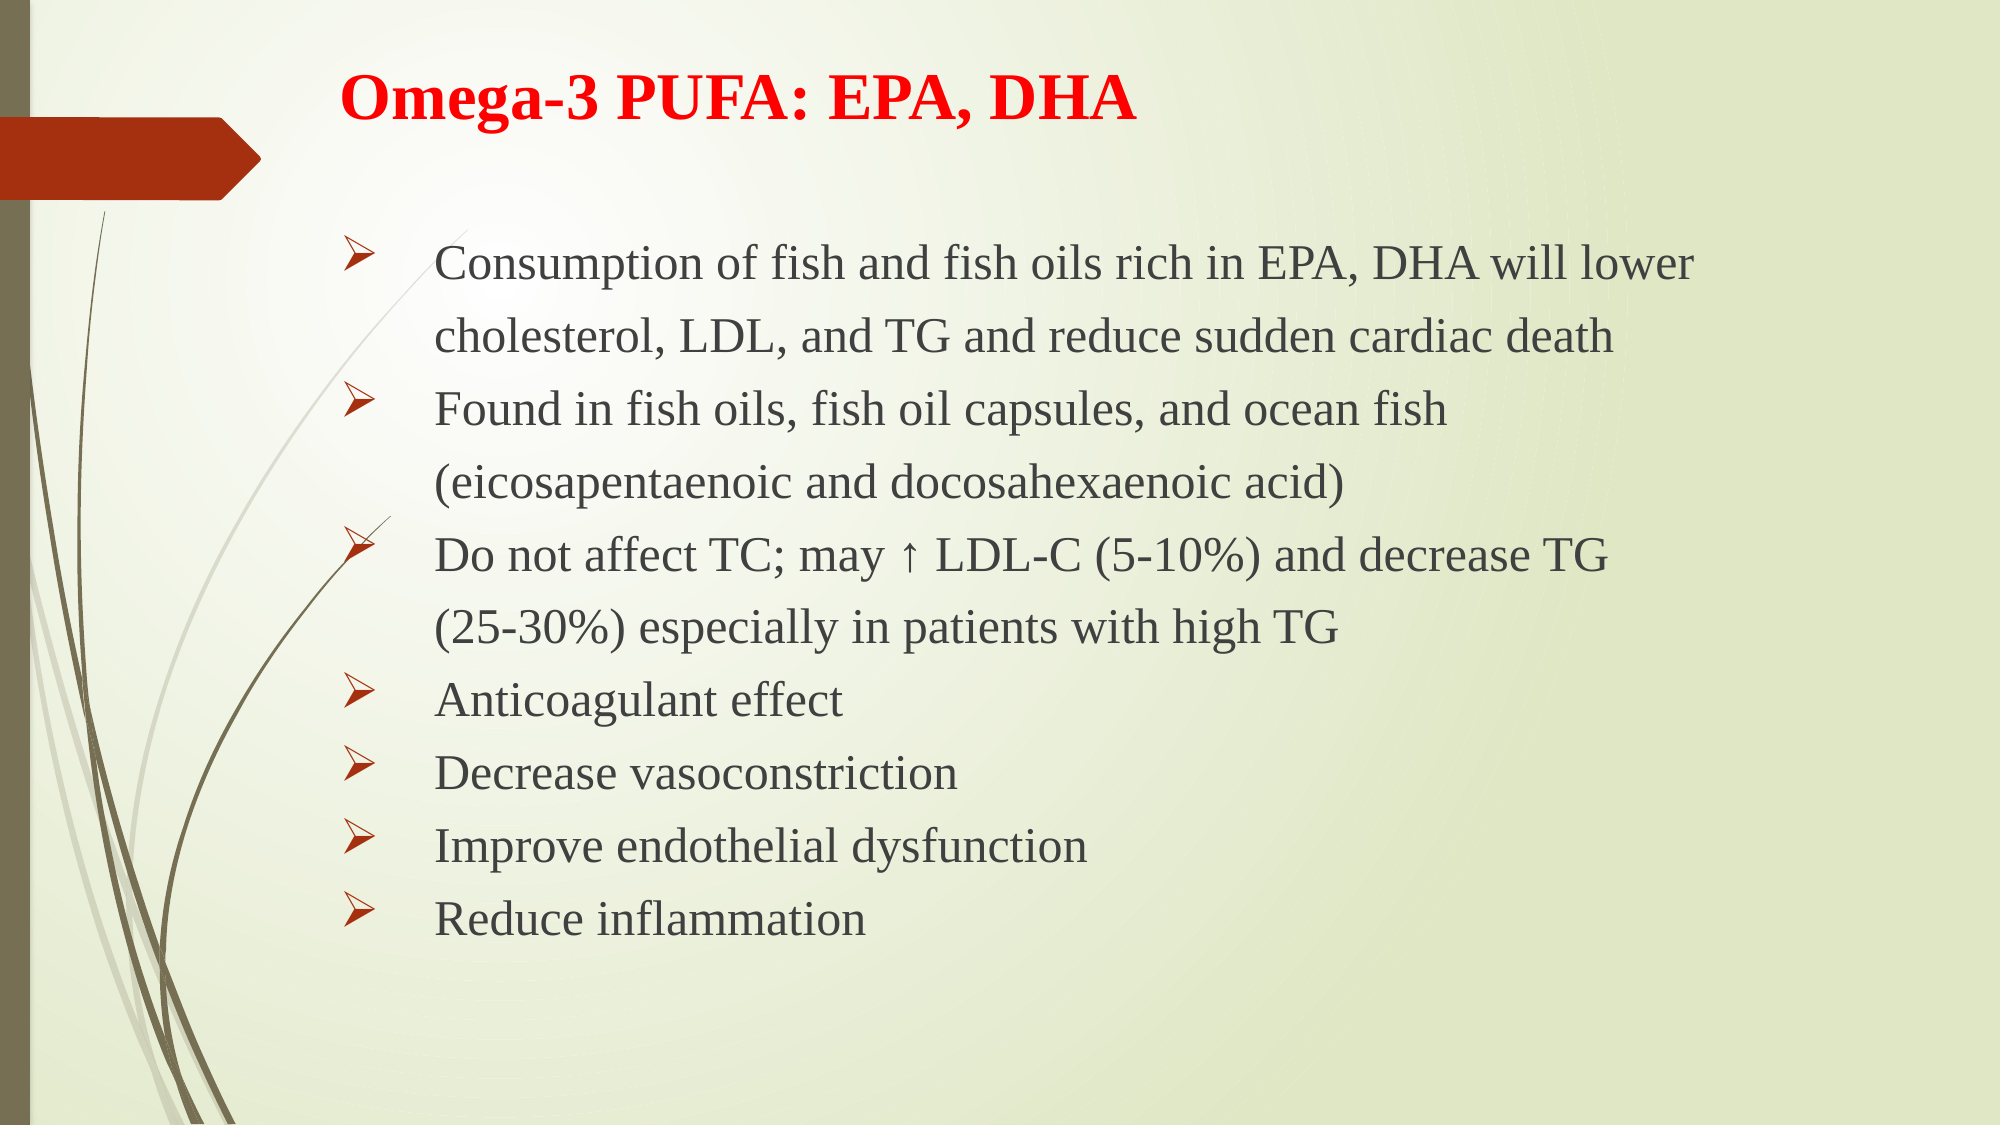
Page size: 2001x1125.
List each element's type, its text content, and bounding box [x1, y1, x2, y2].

list Consumption of fish and fish oils rich in EPA, DHA will lower cholesterol, LDL, and TG and reduce sudden cardiac death Found in fish oils, fish oil capsules, and ocean fish (eicosapentaenoic and docosahexaenoic acid) Do not affect TC; may ↑ LDL-C (5-10%) and decrease TG (25-30%) especially in patients with high TG Anticoagulant effect Decrease vasoconstriction Improve endothelial dysfunction Reduce inflammation [324, 208, 1712, 1092]
title Omega-3 PUFA: EPA, DHA [324, 45, 1675, 129]
